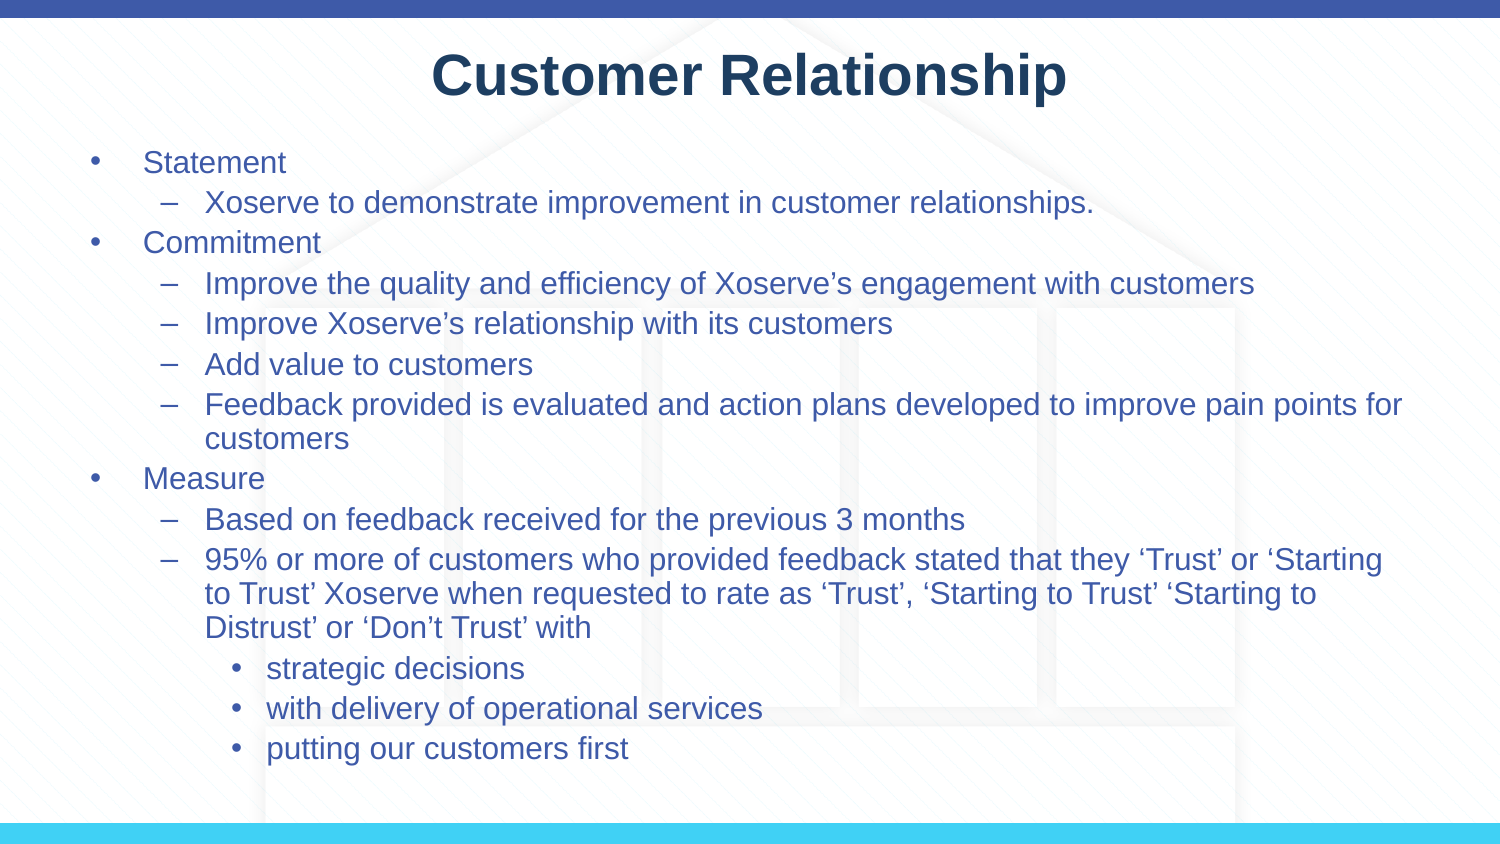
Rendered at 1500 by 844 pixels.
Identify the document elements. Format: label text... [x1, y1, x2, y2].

list Statement Xoserve to demonstrate improvement in customer relationships. Commitment Improve the quality and efficiency of Xoserve’s engagement with customers Improve Xoserve’s relationship with its customers Add value to customers Feedback provided is evaluated and action plans developed to improve pain points for customers Measure Based on feedback received for the previous 3 months 95% or more of customers who provided feedback stated that they ‘Trust’ or ‘Starting to Trust’ Xoserve when requested to rate as ‘Trust’, ‘Starting to Trust’ ‘Starting to Distrust’ or ‘Don’t Trust’ with strategic decisions with delivery of operational services putting our customers first [75, 138, 1425, 777]
title Customer Relationship [75, 20, 1425, 125]
picture [0, 0, 1500, 844]
